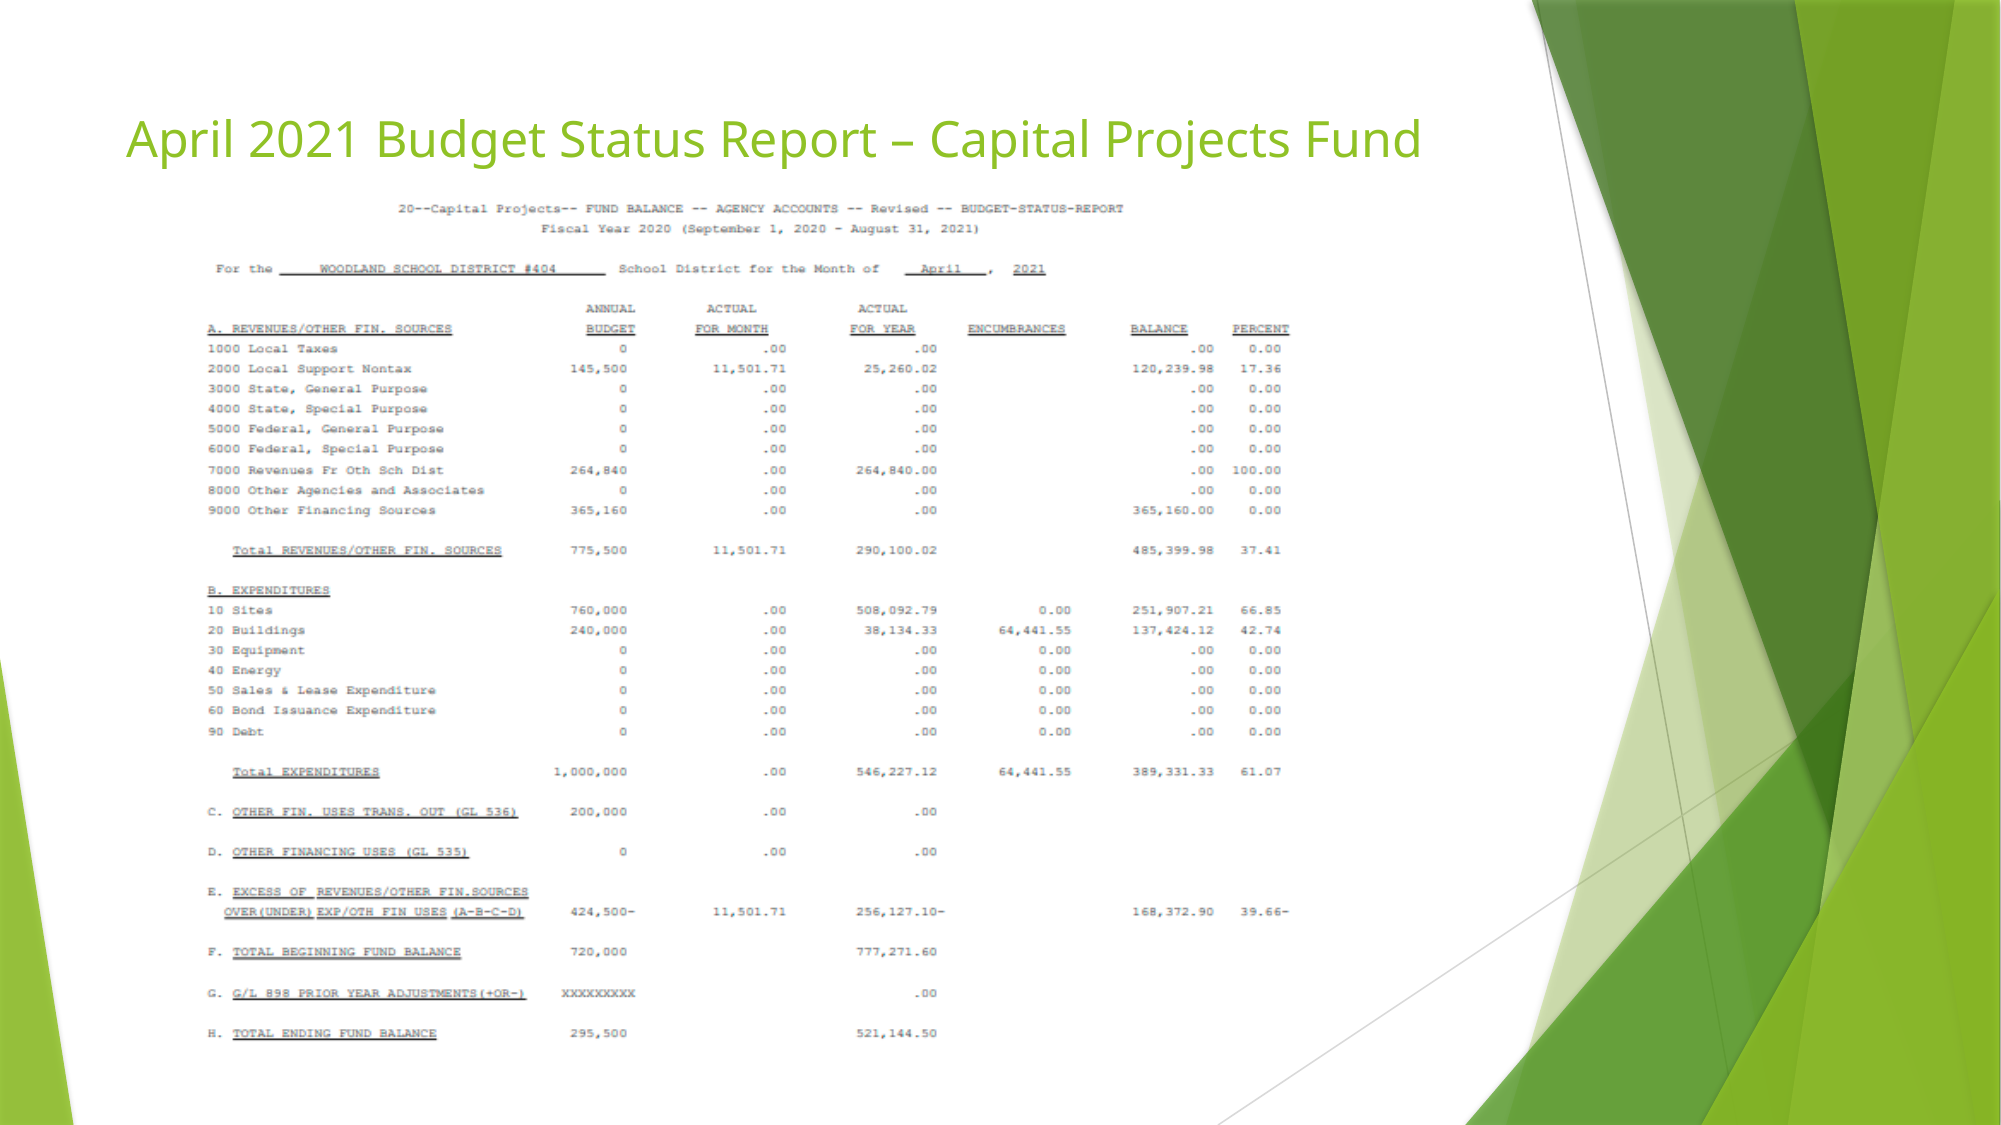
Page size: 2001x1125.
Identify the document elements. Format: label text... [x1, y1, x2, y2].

title April 2021 Budget Status Report – Capital Projects Fund [111, 99, 1522, 186]
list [192, 185, 1322, 1048]
